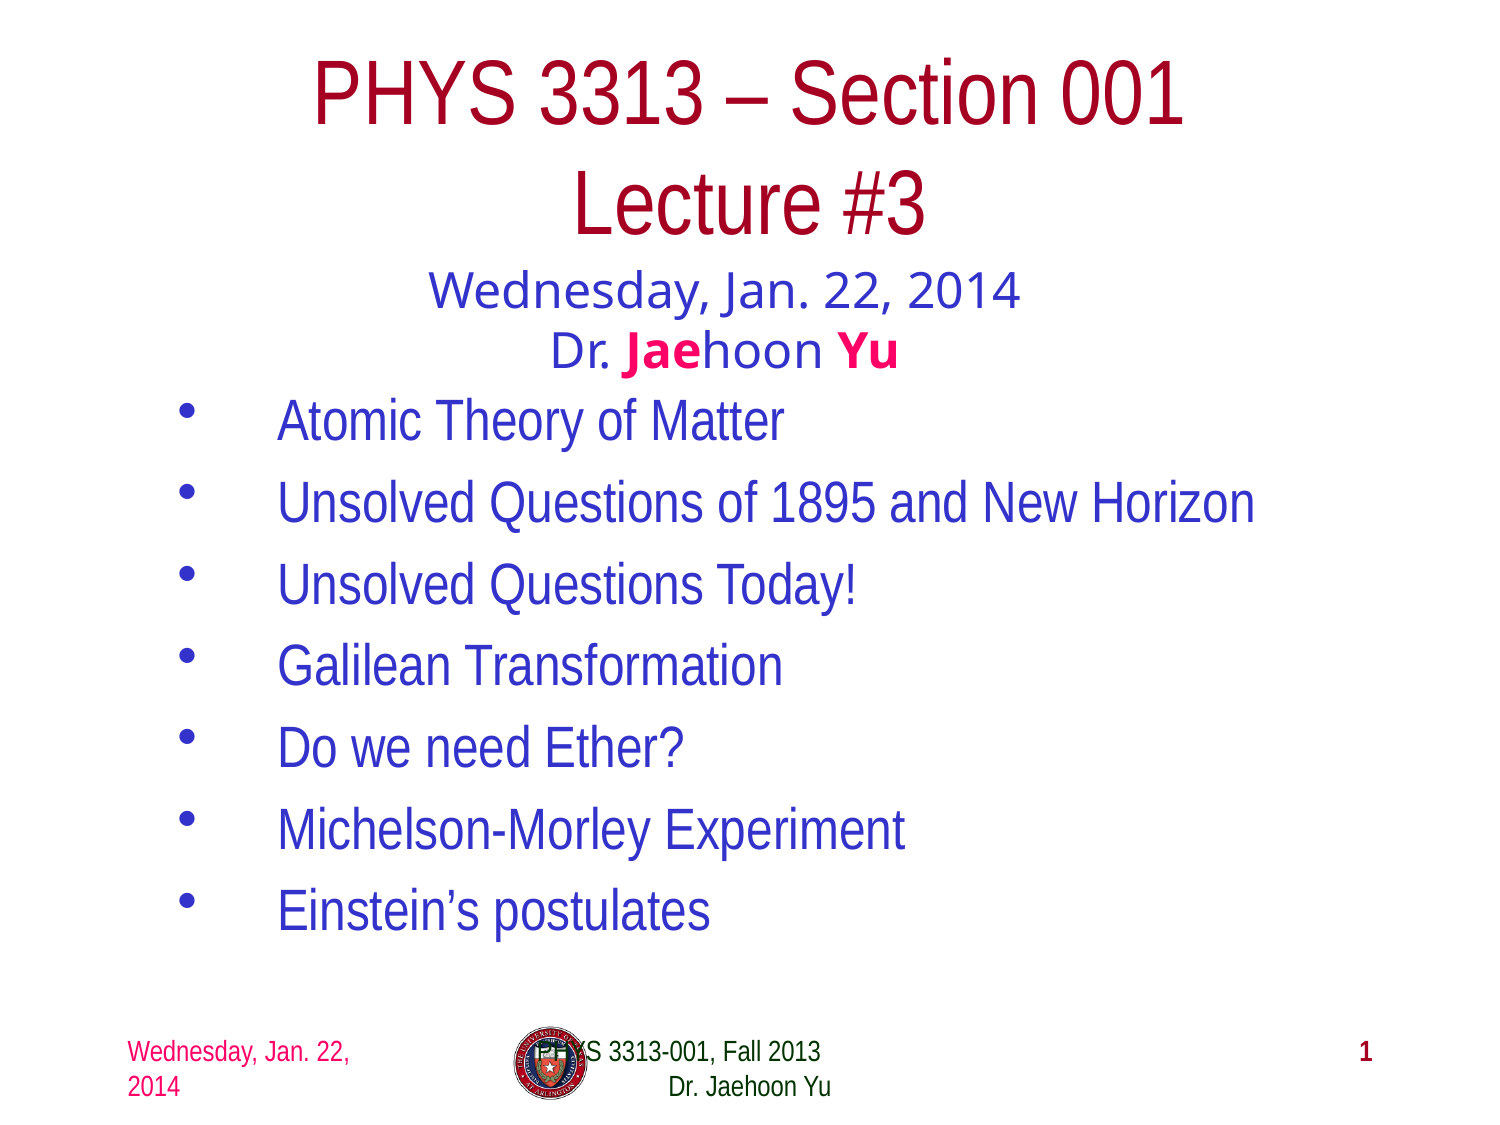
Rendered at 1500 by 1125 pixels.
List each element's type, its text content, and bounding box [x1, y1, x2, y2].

slide_number 1 [1074, 1024, 1388, 1101]
text_box Atomic Theory of Matter Unsolved Questions of 1895 and New Horizon Unsolved Questions Today! Galilean Transformation Do we need Ether? Michelson-Morley Experiment Einstein’s postulates [162, 375, 1288, 1013]
title PHYS 3313 – Section 001 Lecture #3 [112, 73, 1388, 212]
text_box Wednesday, Jan. 22, 2014 Dr. Jaehoon Yu [413, 251, 1037, 375]
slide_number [112, 1024, 426, 1101]
footer PHYS 3313-001, Fall 2013 Dr. Jaehoon Yu [512, 1024, 988, 1101]
